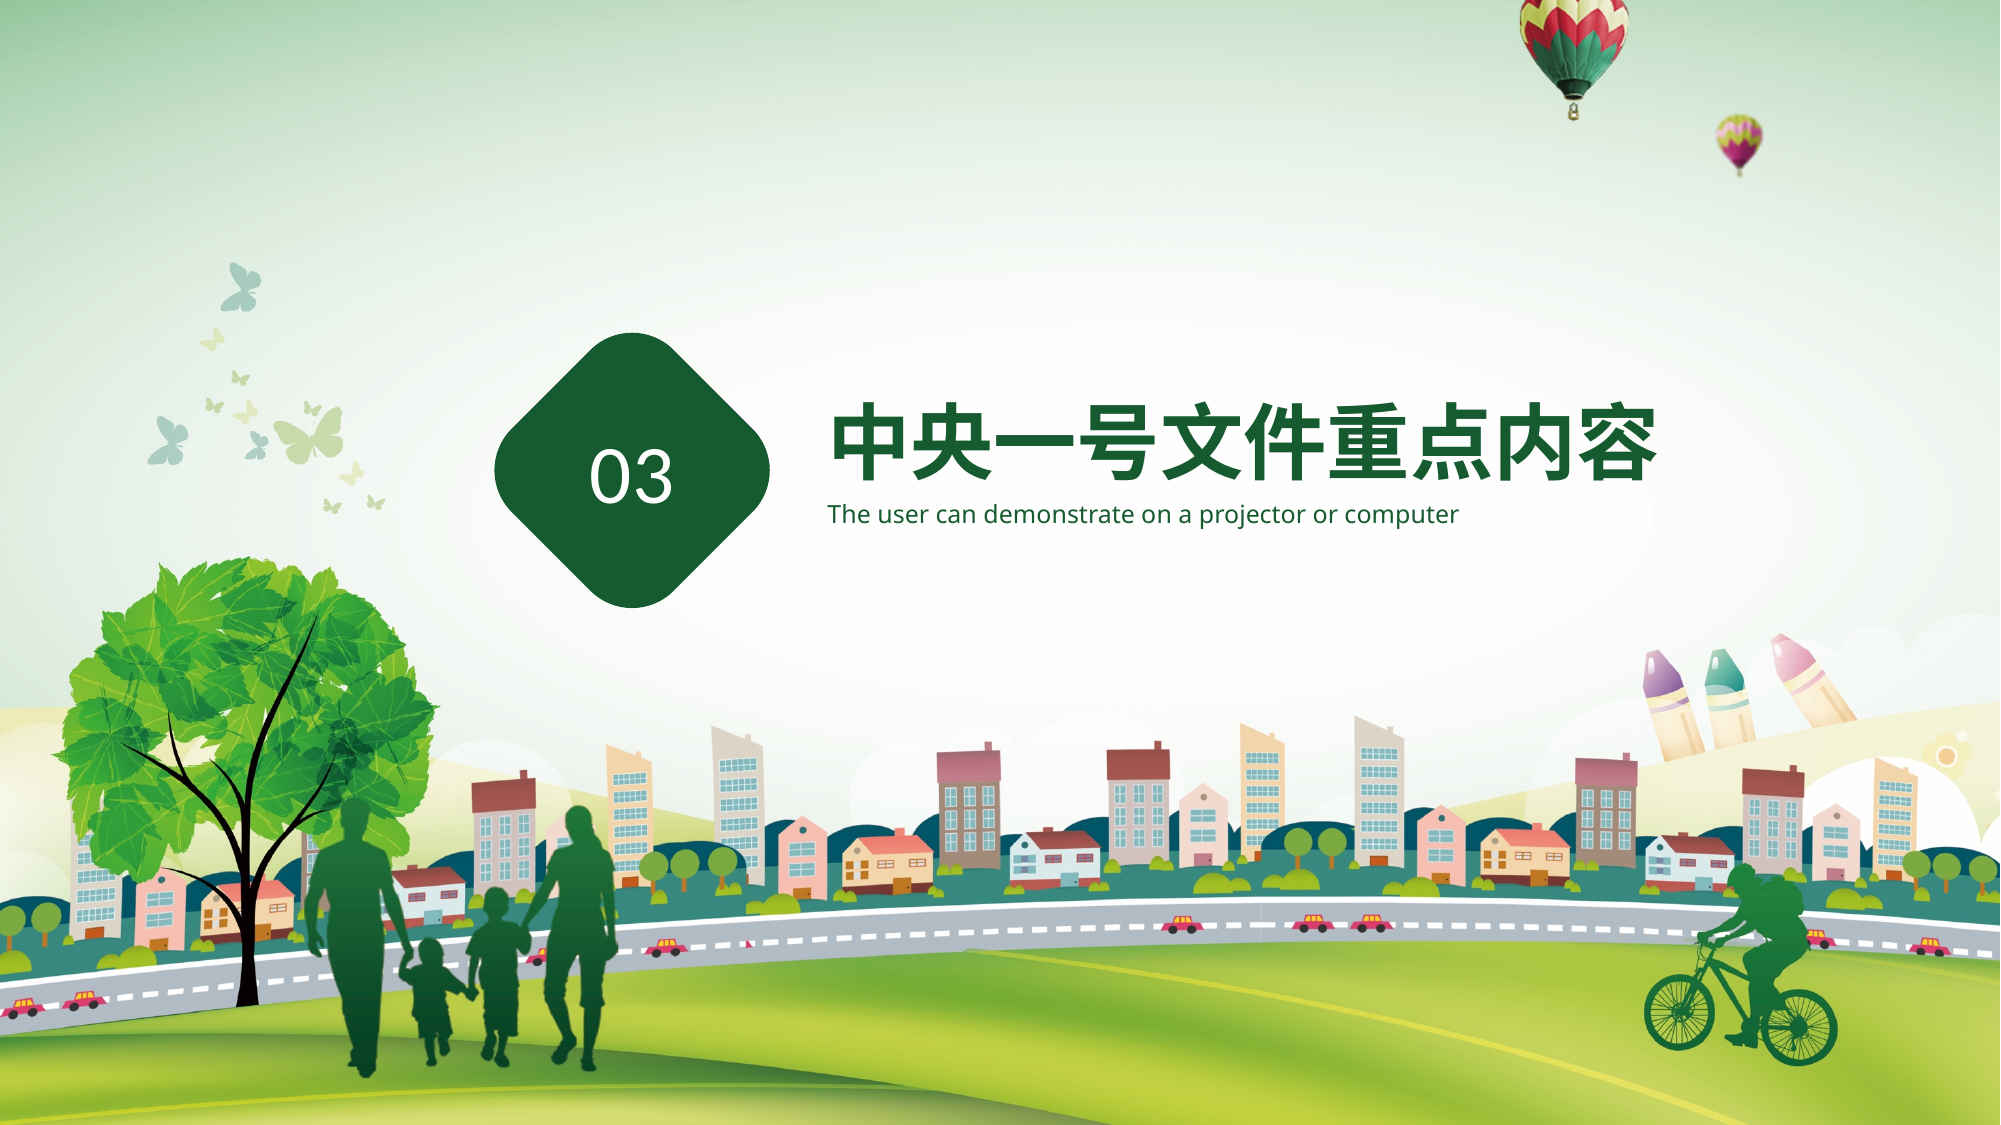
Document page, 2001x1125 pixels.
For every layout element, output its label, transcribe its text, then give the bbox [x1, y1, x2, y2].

text_box 中央一号文件重点内容 [812, 382, 1677, 498]
text_box The user can demonstrate on a projector or computer [812, 498, 1611, 536]
picture [0, 0, 2000, 1125]
text_box 03 [493, 331, 771, 610]
